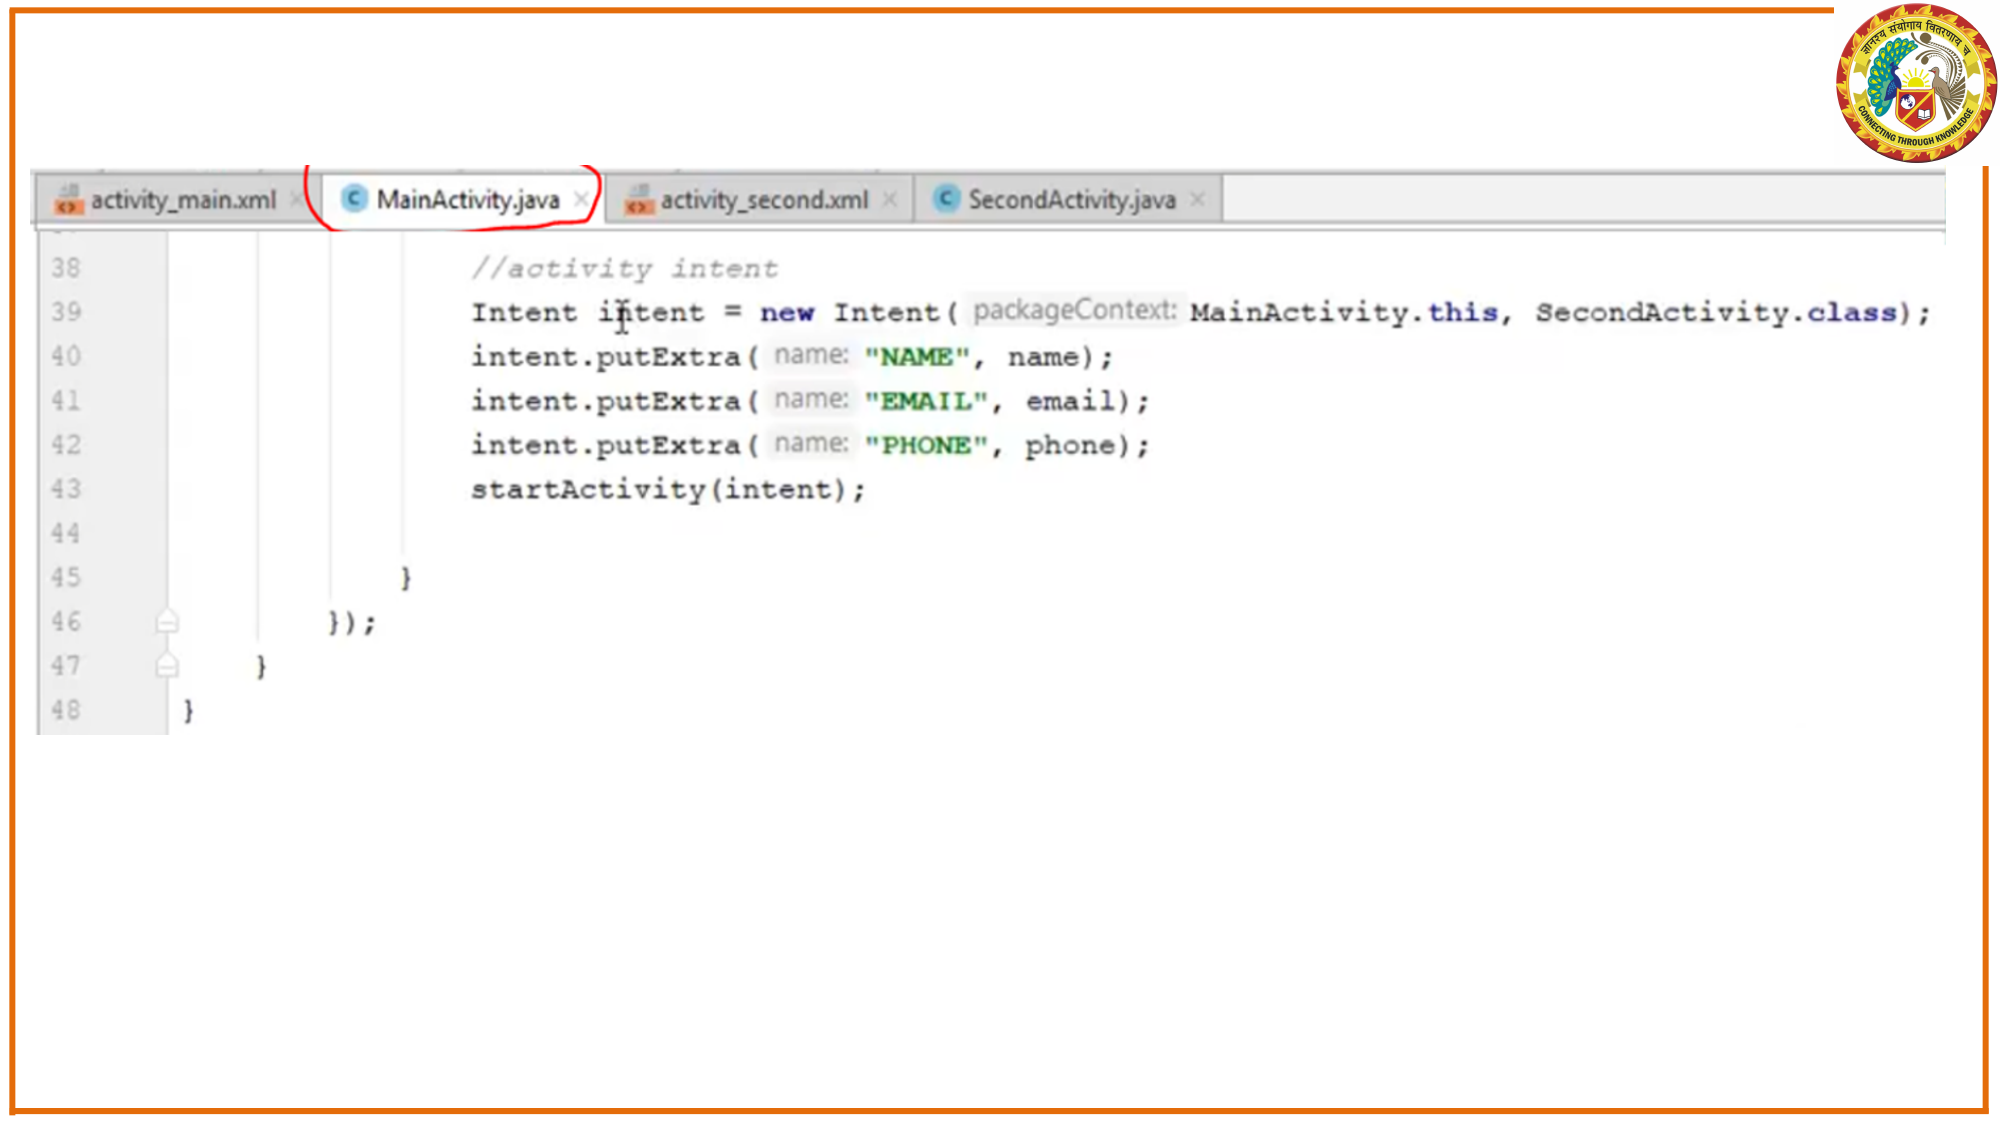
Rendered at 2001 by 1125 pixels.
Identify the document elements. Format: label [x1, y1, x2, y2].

text_box [9, 1107, 1982, 1115]
picture [29, 0, 2000, 735]
text_box [9, 6, 1834, 14]
text_box [8, 8, 16, 1117]
text_box [1982, 166, 1990, 1115]
